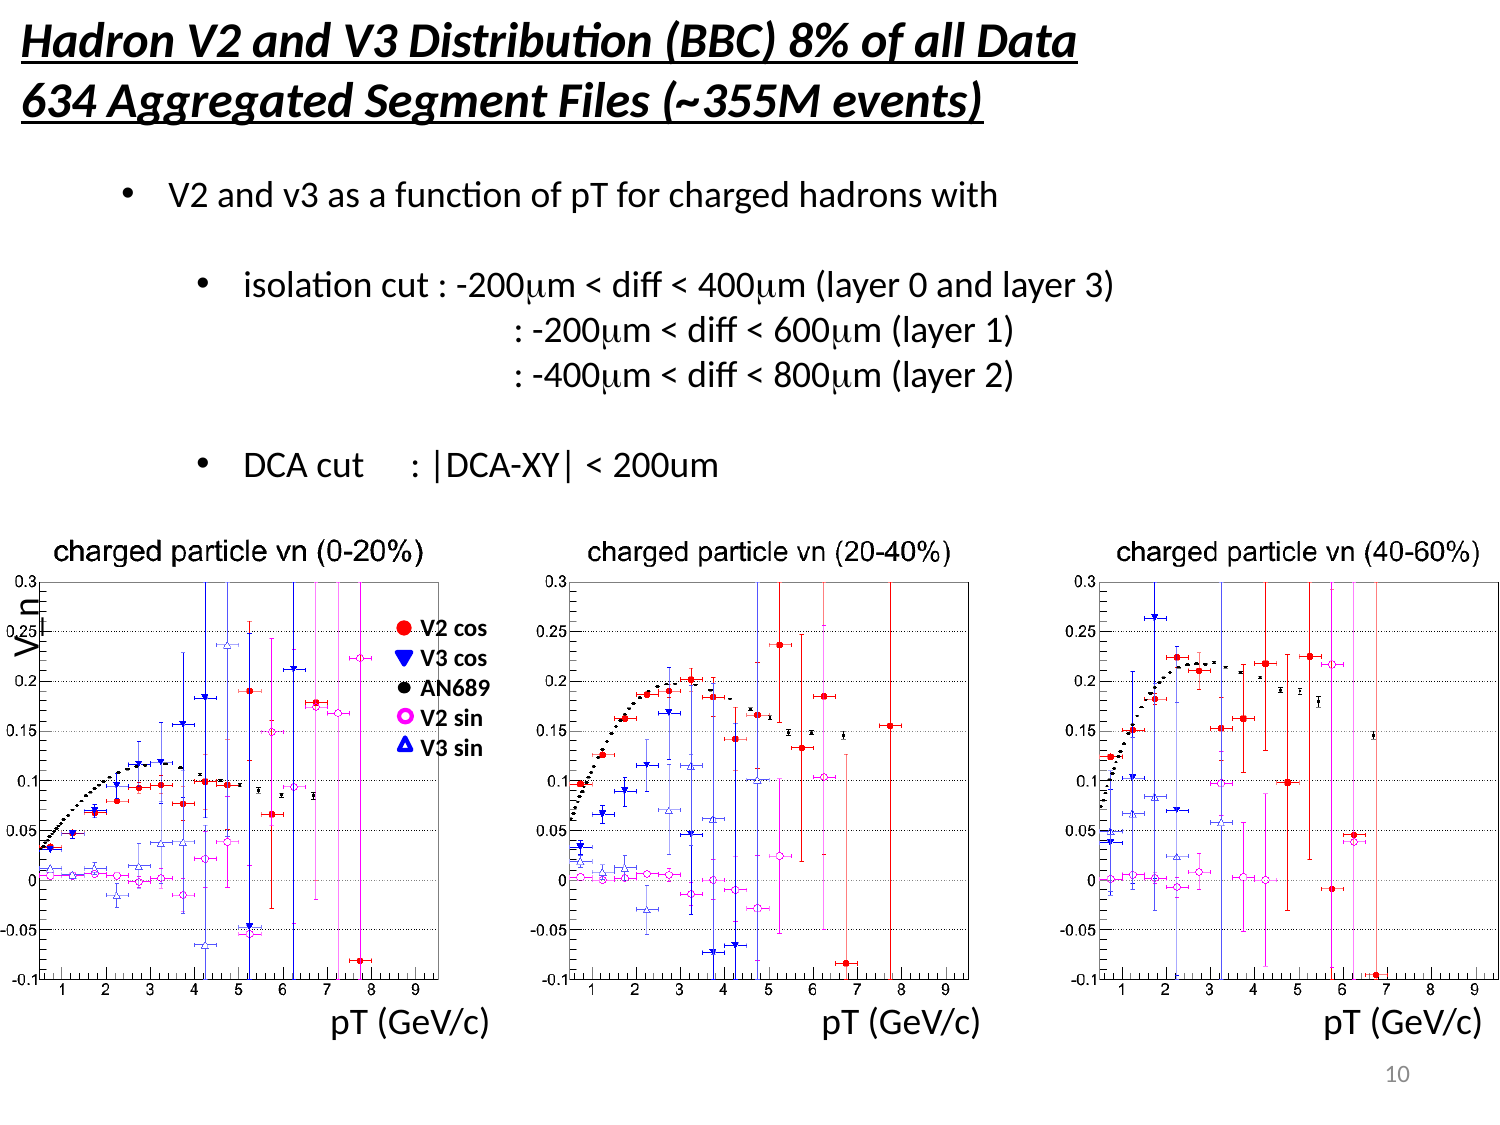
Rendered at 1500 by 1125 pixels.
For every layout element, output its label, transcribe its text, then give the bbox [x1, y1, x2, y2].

picture [0, 535, 1500, 998]
text_box pT (GeV/c) [315, 1006, 506, 1050]
text_box pT (GeV/c) [1308, 1005, 1499, 1050]
text_box Hadron V2 and V3 Distribution (BBC) 8% of all Data 634 Aggregated Segment Files (~355M events) [5, 0, 1094, 135]
slide_number 10 [1074, 1042, 1425, 1103]
text_box V2 and v3 as a function of pT for charged hadrons with isolation cut : -200mm < diff < 400mm (layer 0 and layer 3) : -200mm < diff < 600mm (layer 1) : -400mm < diff < 800mm (layer 2) DCA cut : |DCA-XY| < 200um [106, 162, 1131, 493]
text_box pT (GeV/c) [806, 1006, 997, 1050]
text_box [396, 603, 507, 771]
